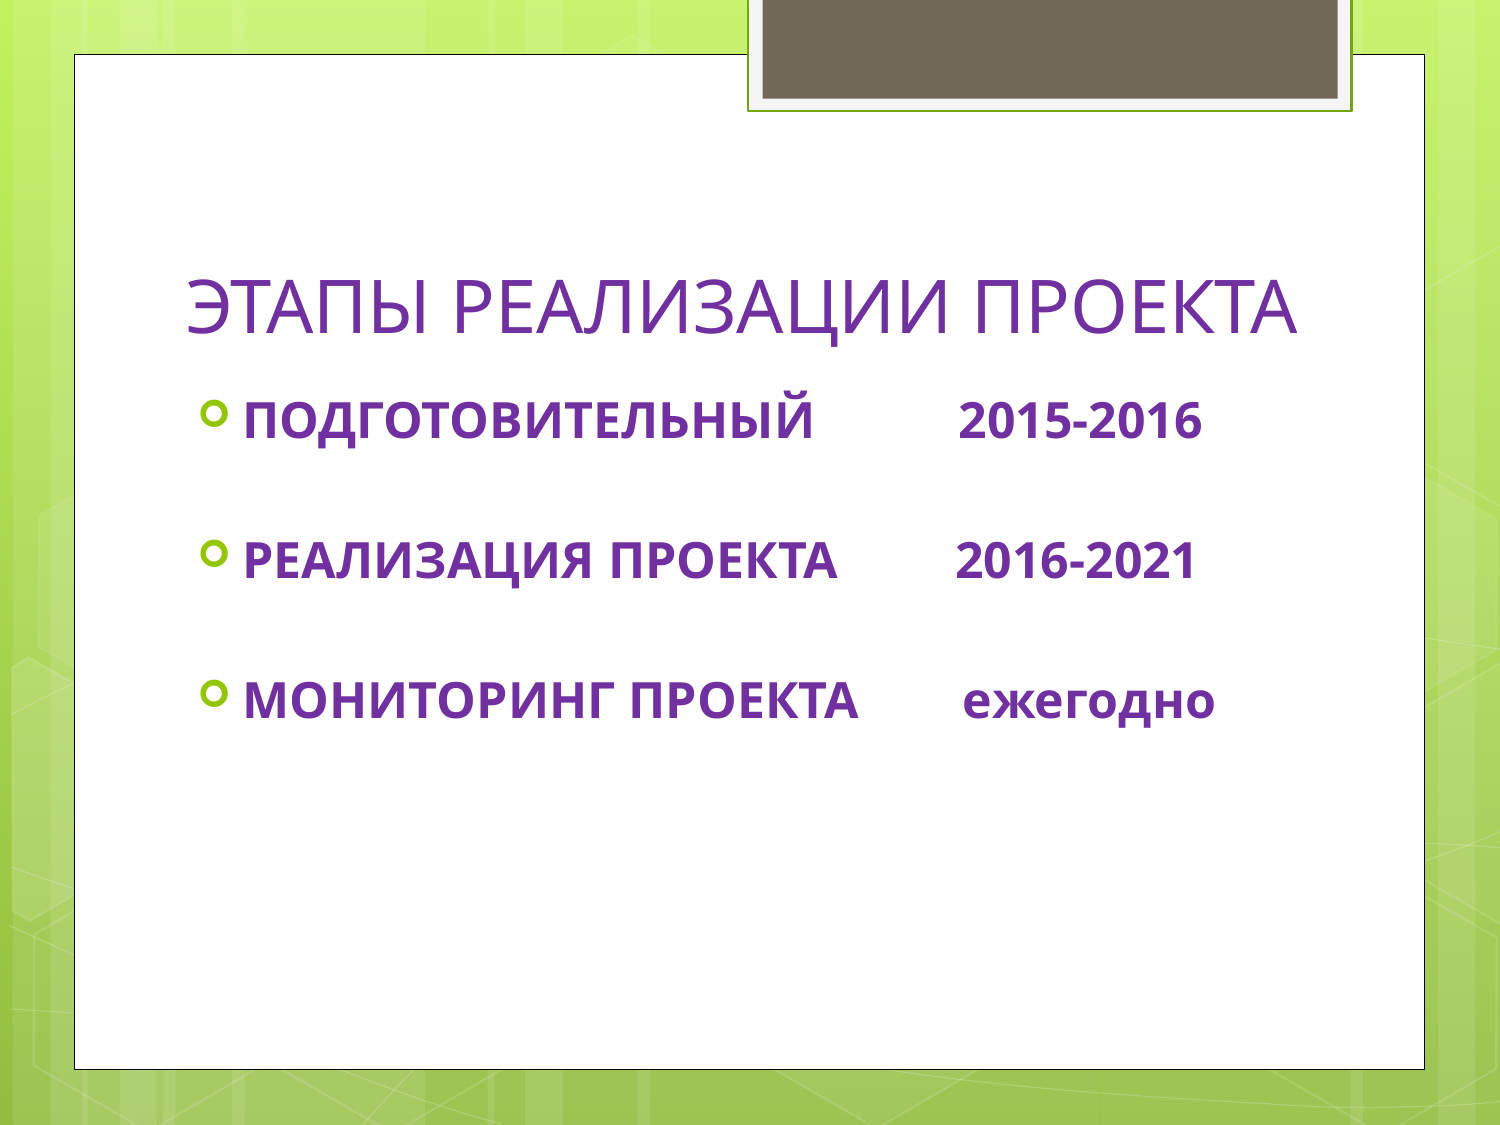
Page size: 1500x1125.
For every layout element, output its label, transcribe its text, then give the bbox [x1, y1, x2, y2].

title ЭТАПЫ РЕАЛИЗАЦИИ ПРОЕКТА [171, 168, 1324, 357]
list ПОДГОТОВИТЕЛЬНЫЙ 2015-2016 РЕАЛИЗАЦИЯ ПРОЕКТА 2016-2021 МОНИТОРИНГ ПРОЕКТА ежегодно [171, 381, 1283, 957]
